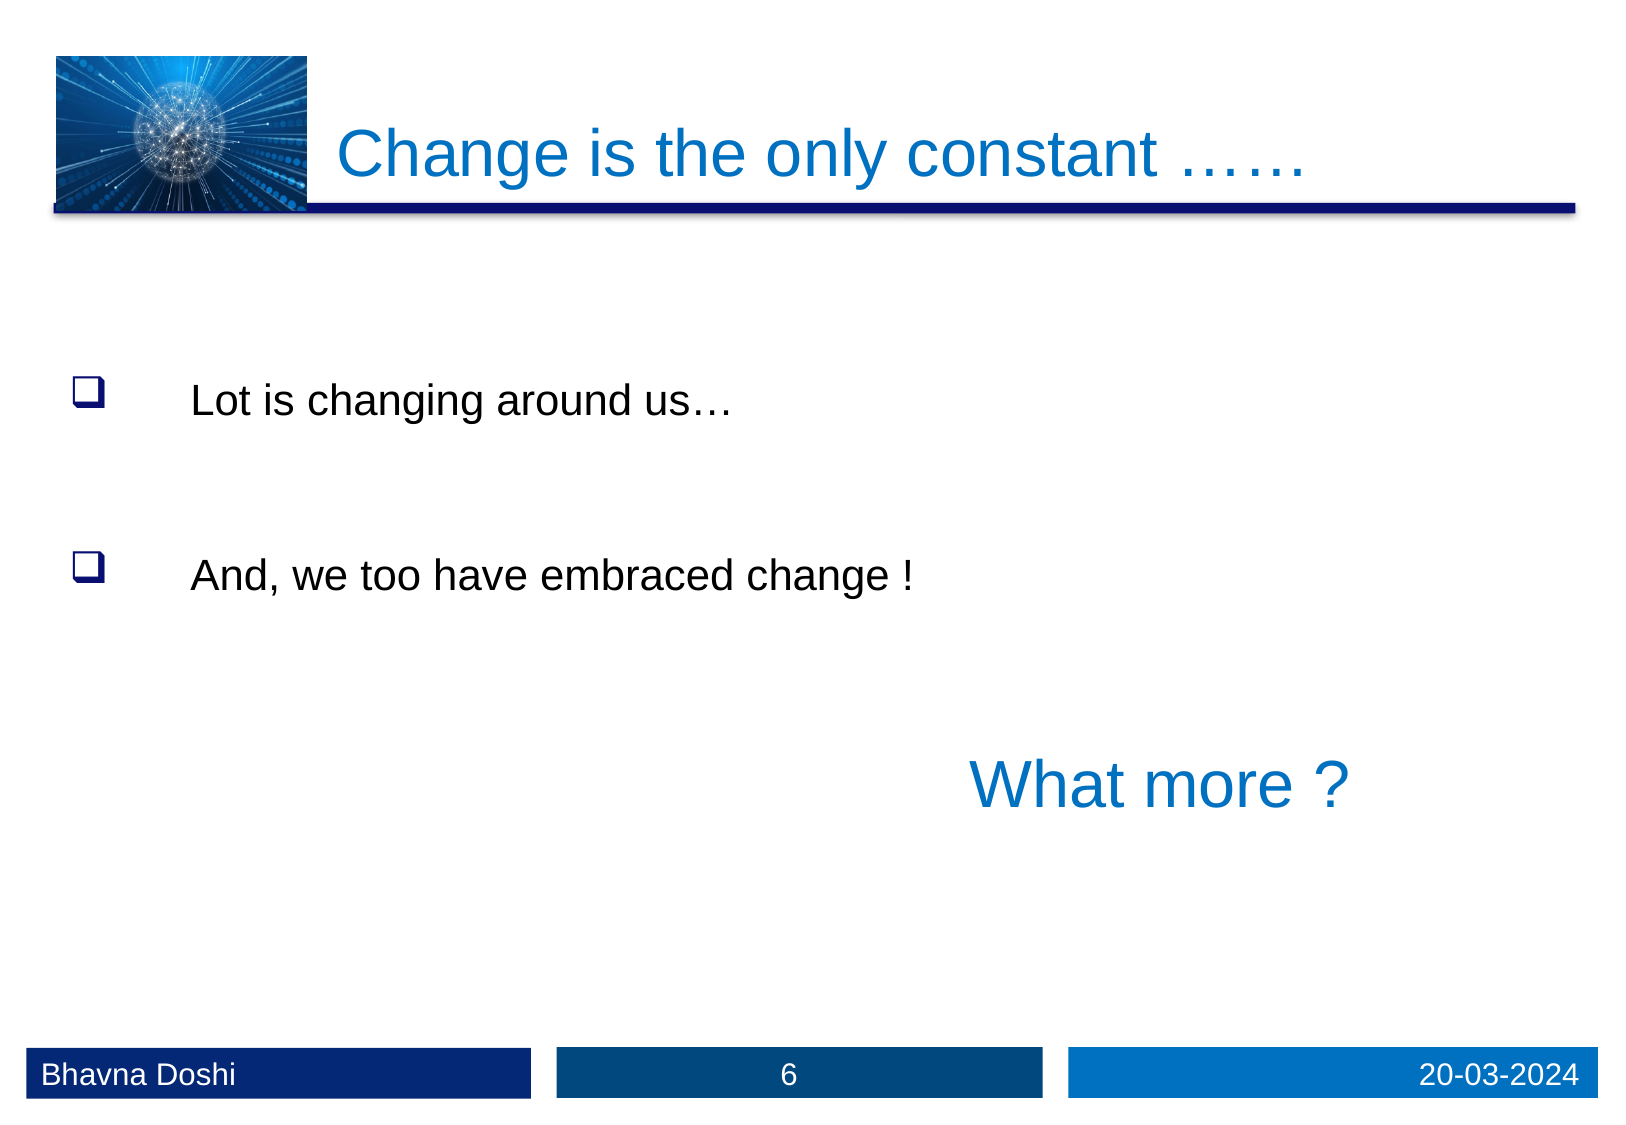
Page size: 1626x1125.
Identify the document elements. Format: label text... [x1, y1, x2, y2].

list Lot is changing around us… And, we too have embraced change ! What more ? [53, 250, 1557, 1001]
slide_number 6 [748, 1037, 830, 1110]
picture [56, 56, 307, 211]
footer Bhavna Doshi [25, 1045, 426, 1106]
title Change is the only constant …… [321, 69, 1564, 198]
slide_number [1145, 1045, 1596, 1106]
